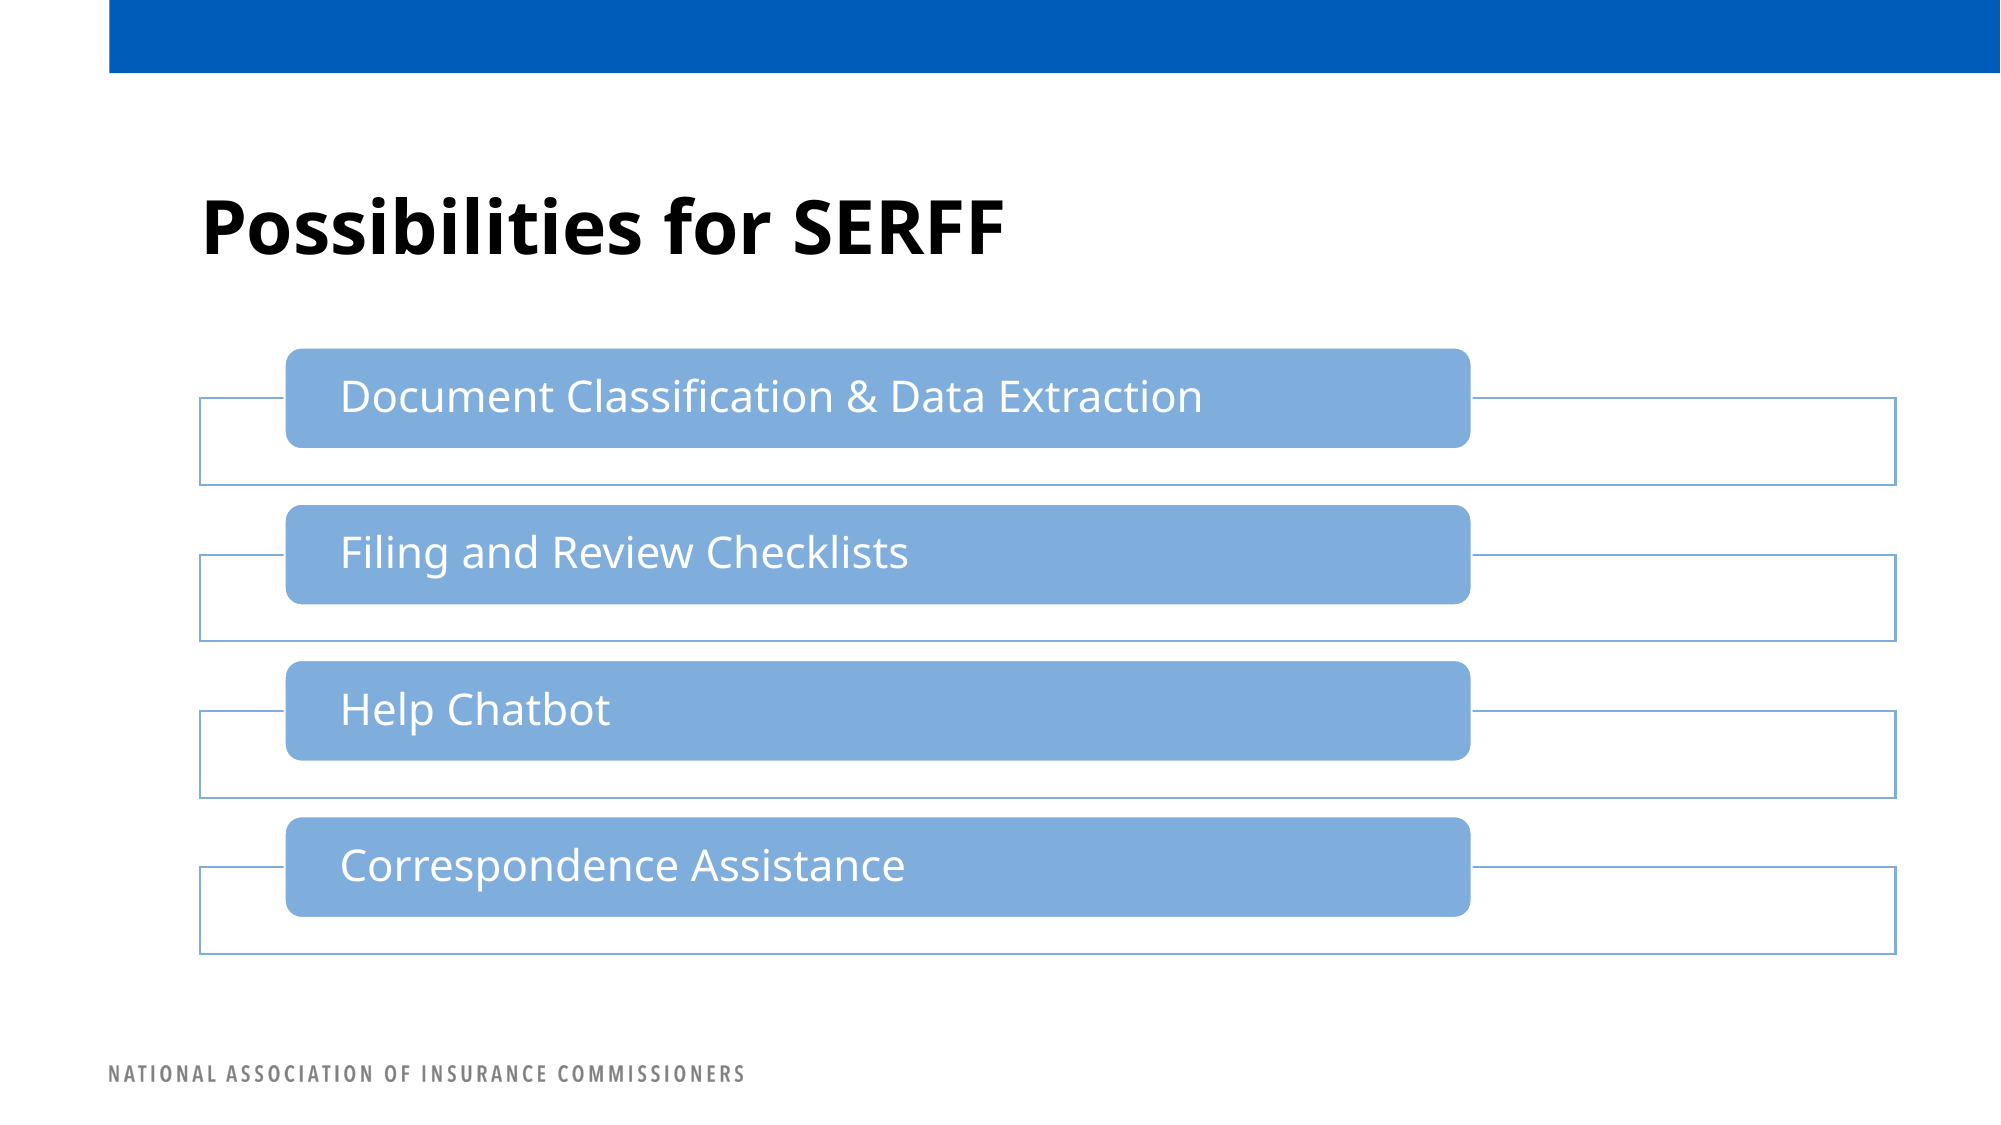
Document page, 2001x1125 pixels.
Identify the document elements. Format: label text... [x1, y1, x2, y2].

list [199, 337, 1896, 964]
title Possibilities for SERFF [200, 182, 1896, 272]
picture [109, 1065, 743, 1082]
